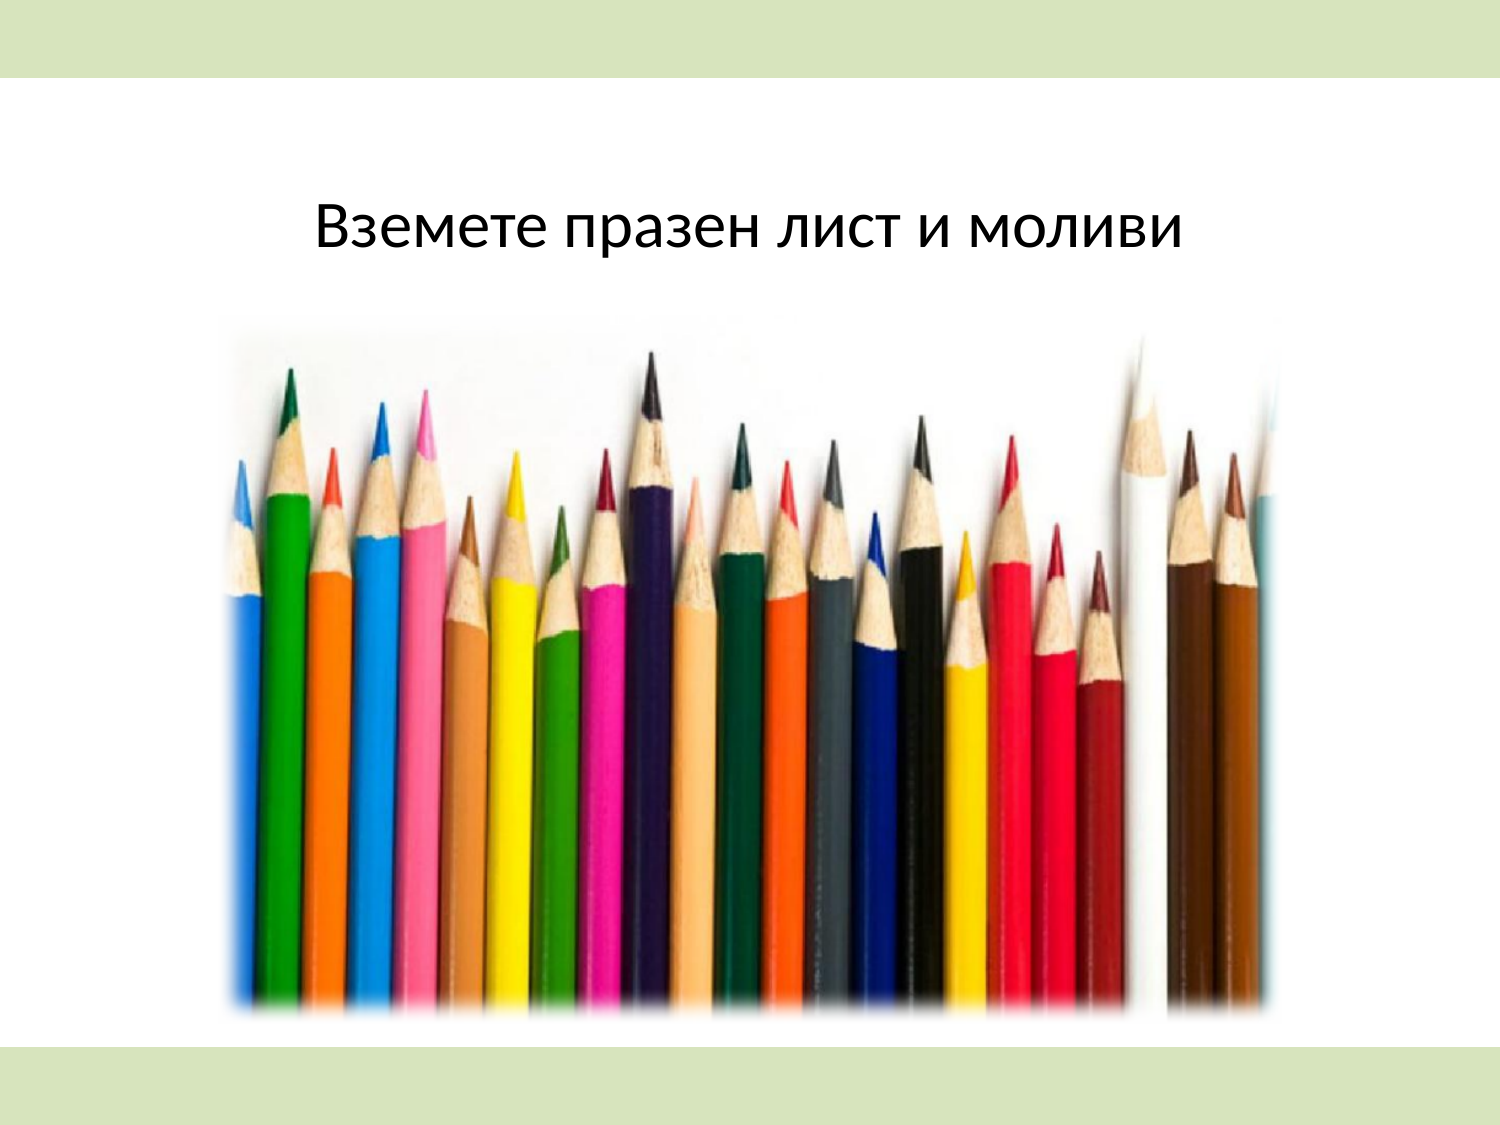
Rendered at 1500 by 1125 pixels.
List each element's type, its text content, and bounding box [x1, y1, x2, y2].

text_box [0, 1045, 1500, 1125]
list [218, 314, 1282, 1024]
text_box [0, 0, 1500, 80]
title Вземете празен лист и моливи [75, 126, 1425, 315]
